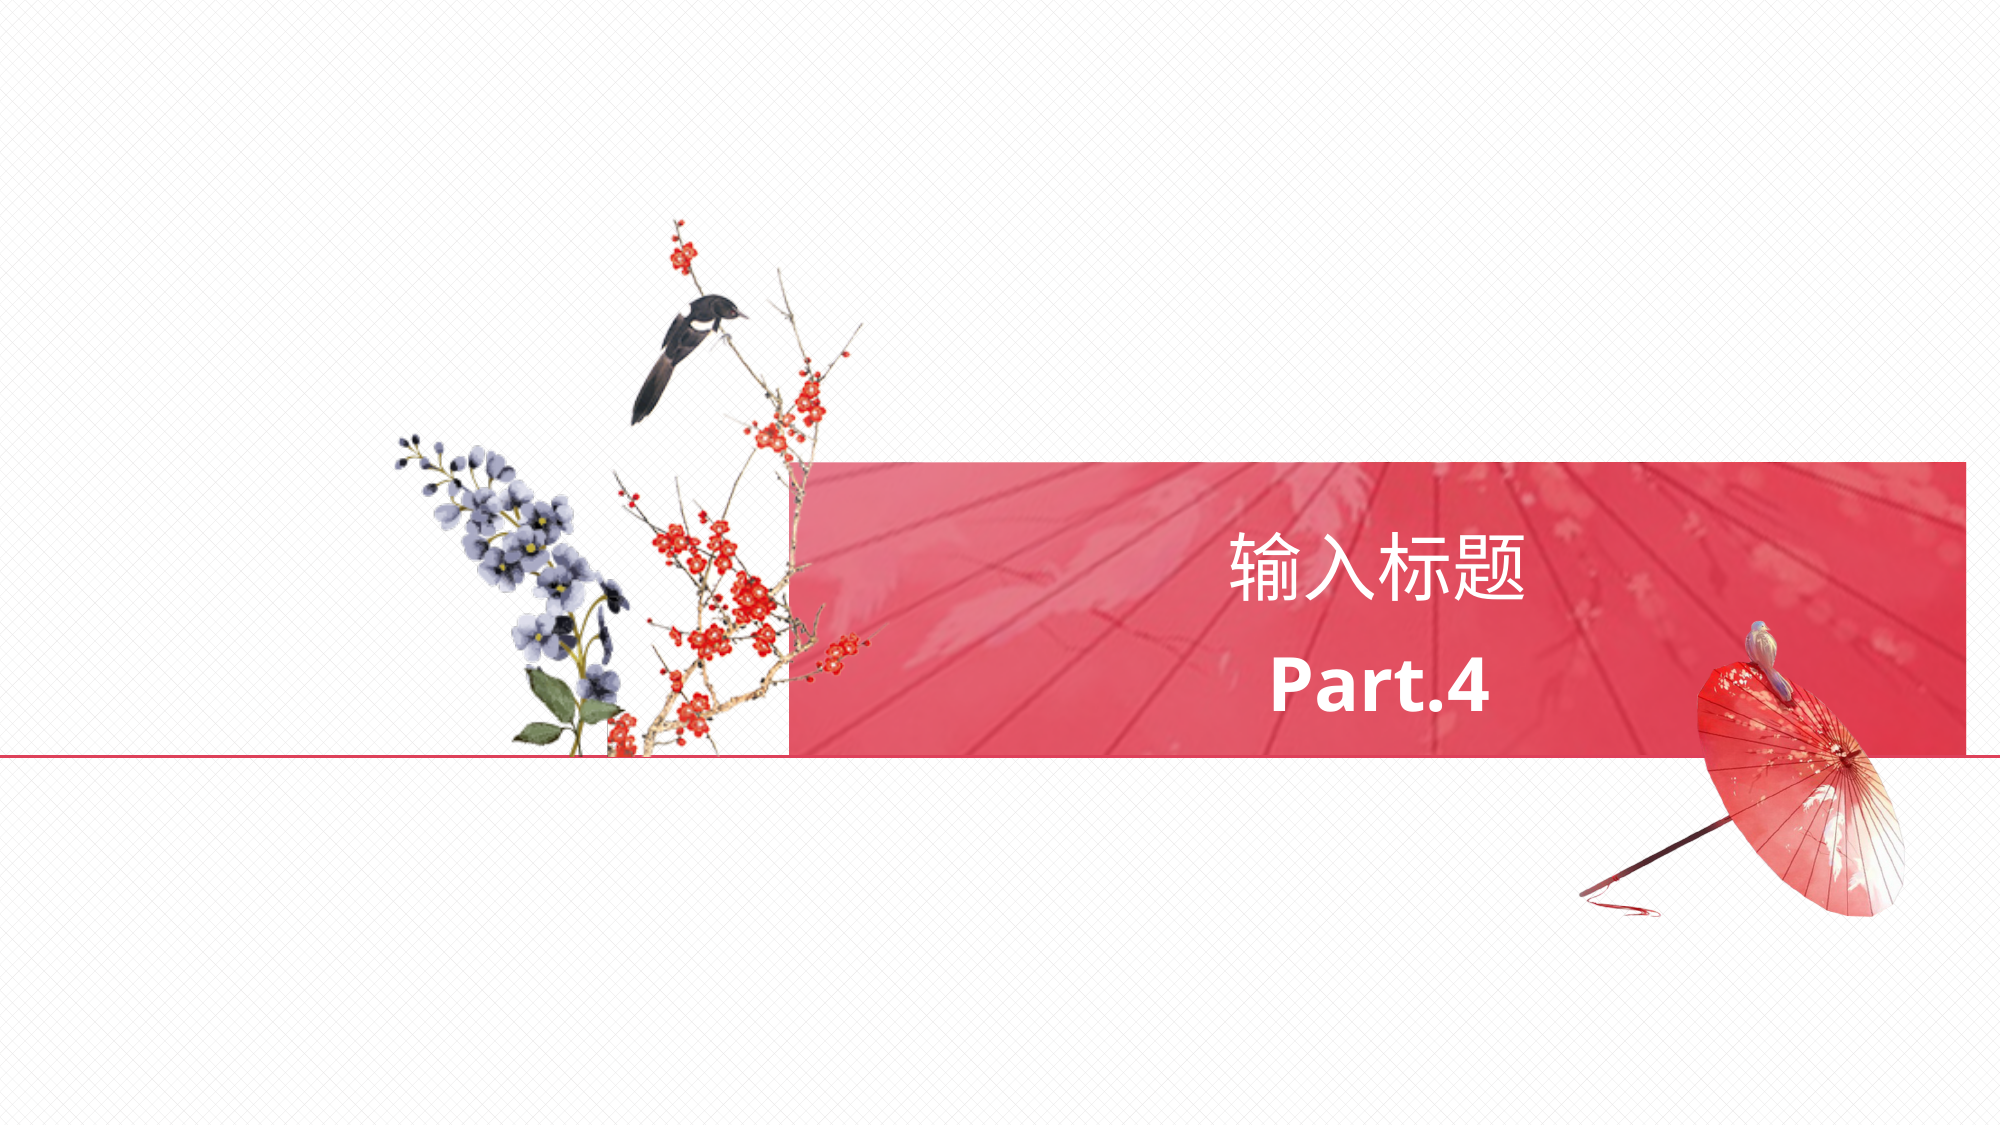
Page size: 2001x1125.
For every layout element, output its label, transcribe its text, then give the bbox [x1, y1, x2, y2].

text_box [980, 461, 1967, 755]
picture [337, 139, 980, 757]
text_box Part.4 [1252, 628, 1506, 734]
picture [1564, 557, 1945, 965]
text_box 输入标题 [980, 513, 1835, 619]
